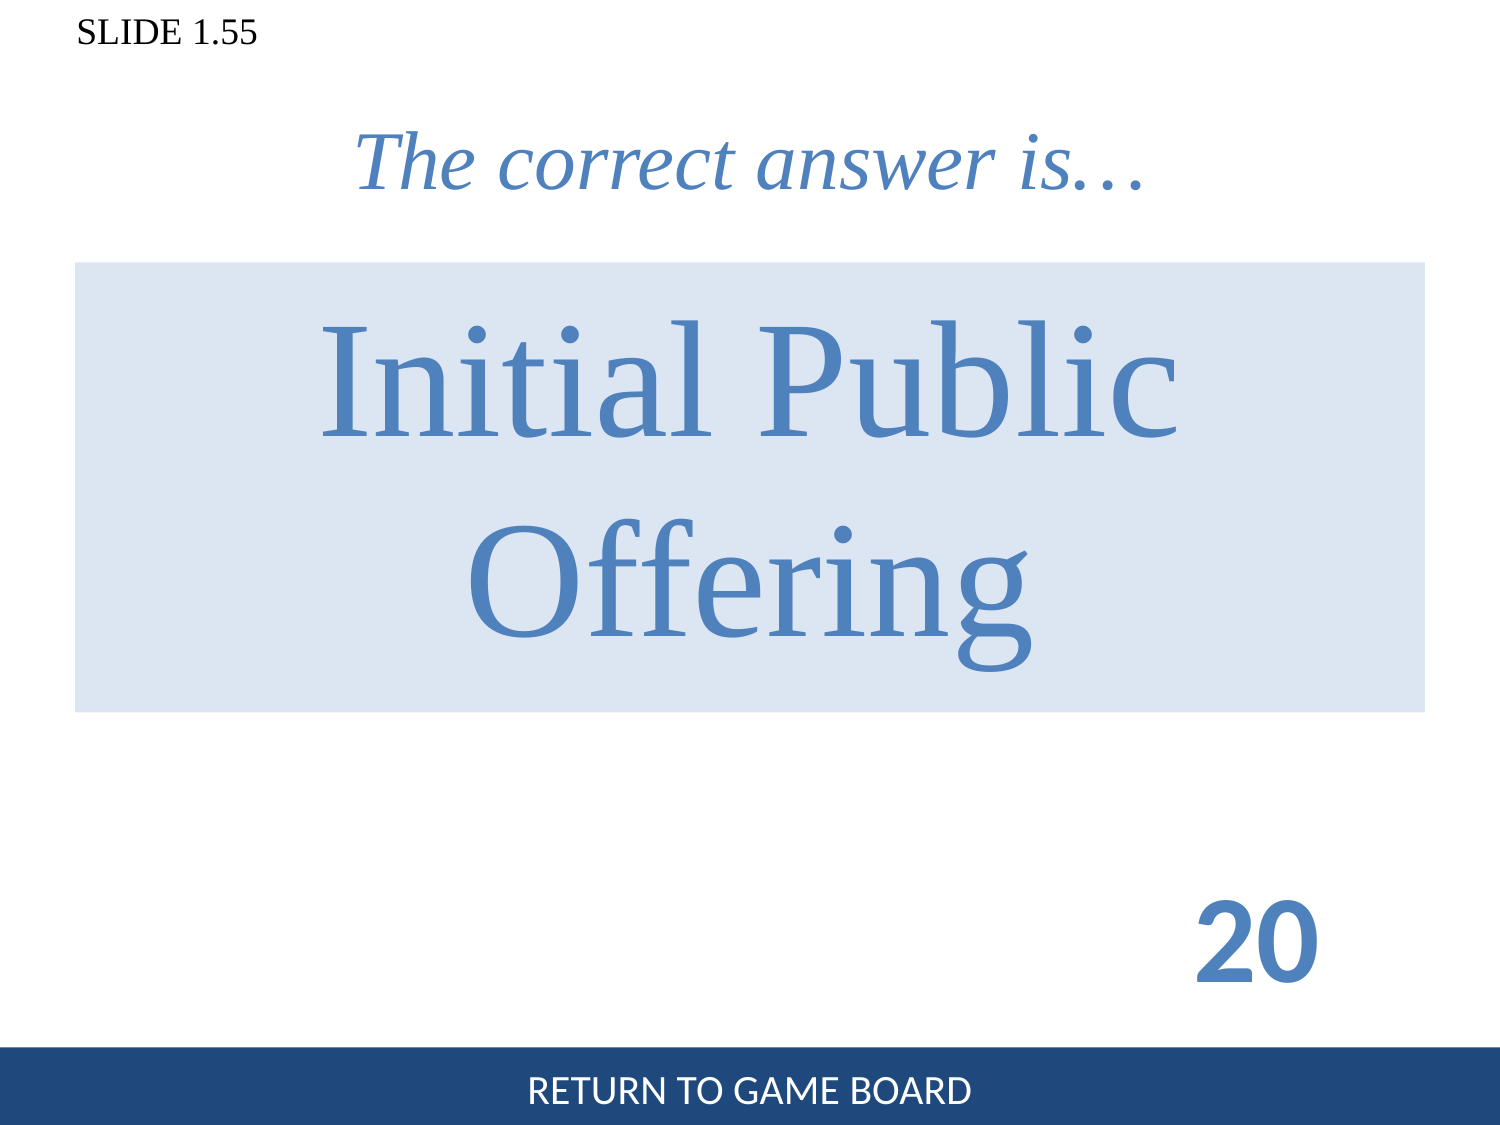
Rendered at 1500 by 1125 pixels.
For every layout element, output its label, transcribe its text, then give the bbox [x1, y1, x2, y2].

list Initial Public Offering [74, 262, 1426, 713]
title The correct answer is… [74, 62, 1426, 251]
text_box 20 [1150, 849, 1364, 1015]
text_box RETURN TO GAME BOARD [0, 1047, 1500, 1125]
